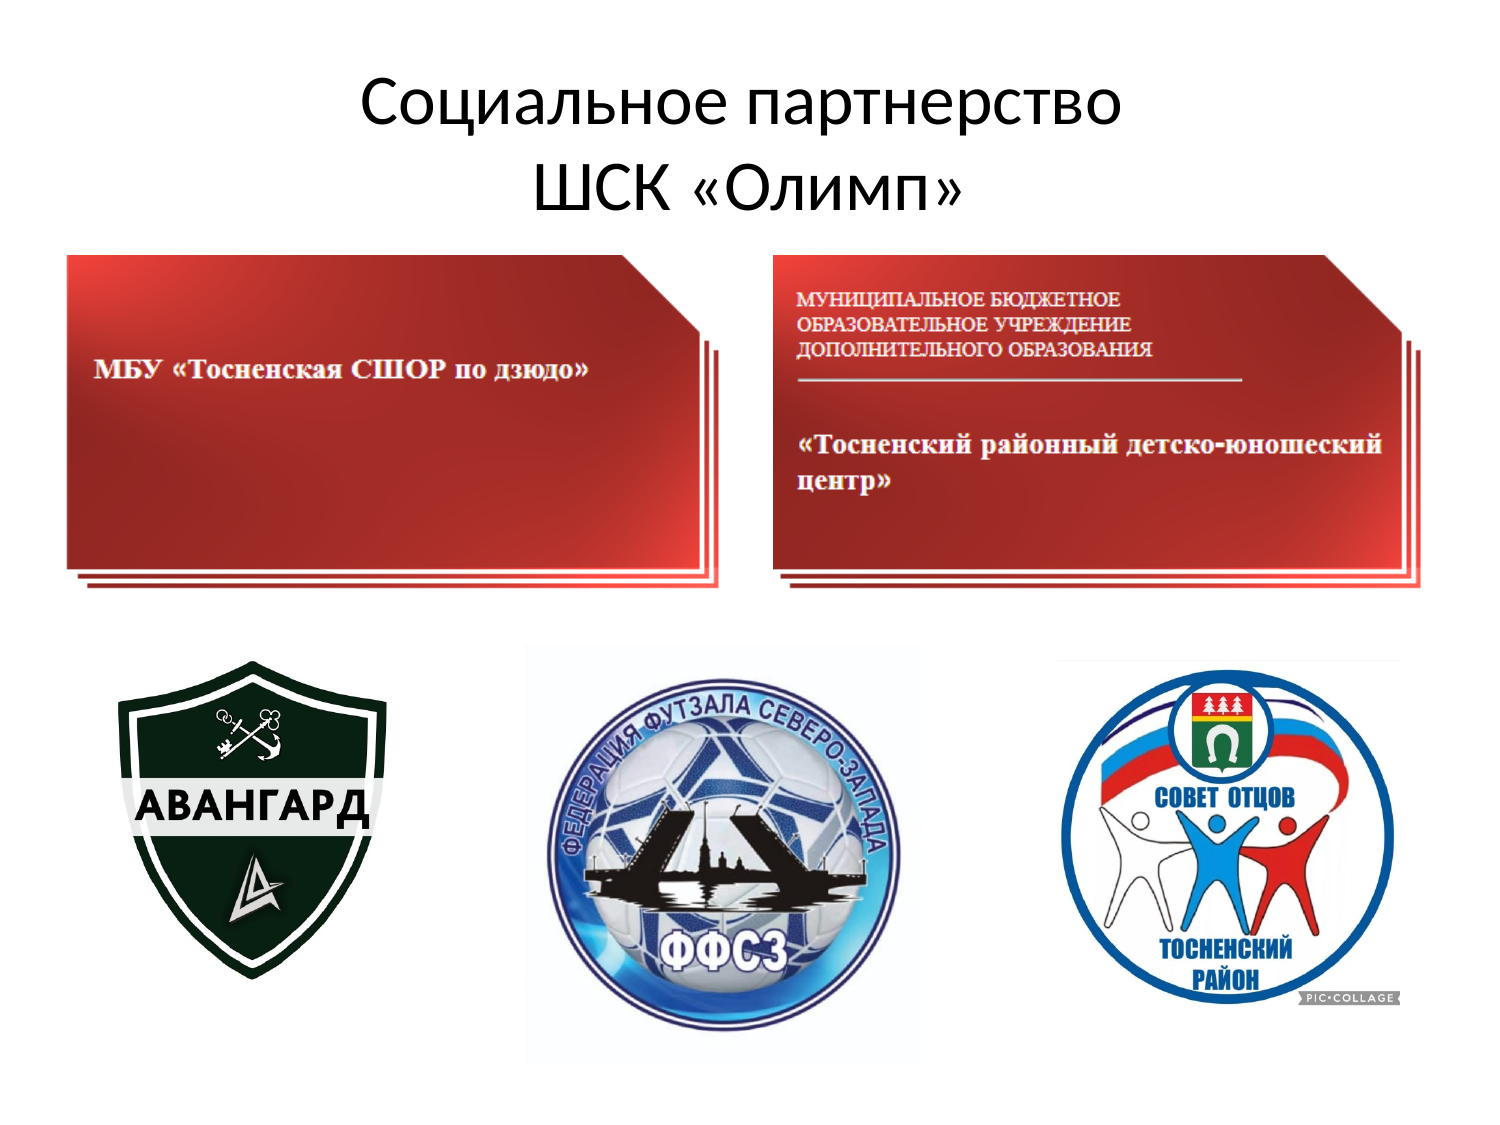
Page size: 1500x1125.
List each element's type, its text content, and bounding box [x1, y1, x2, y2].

picture [525, 644, 922, 1067]
picture [52, 621, 451, 1020]
picture [64, 255, 725, 594]
title Социальное партнерство ШСК «Олимп» [75, 45, 1425, 233]
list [773, 255, 1424, 594]
picture [1057, 660, 1400, 1013]
